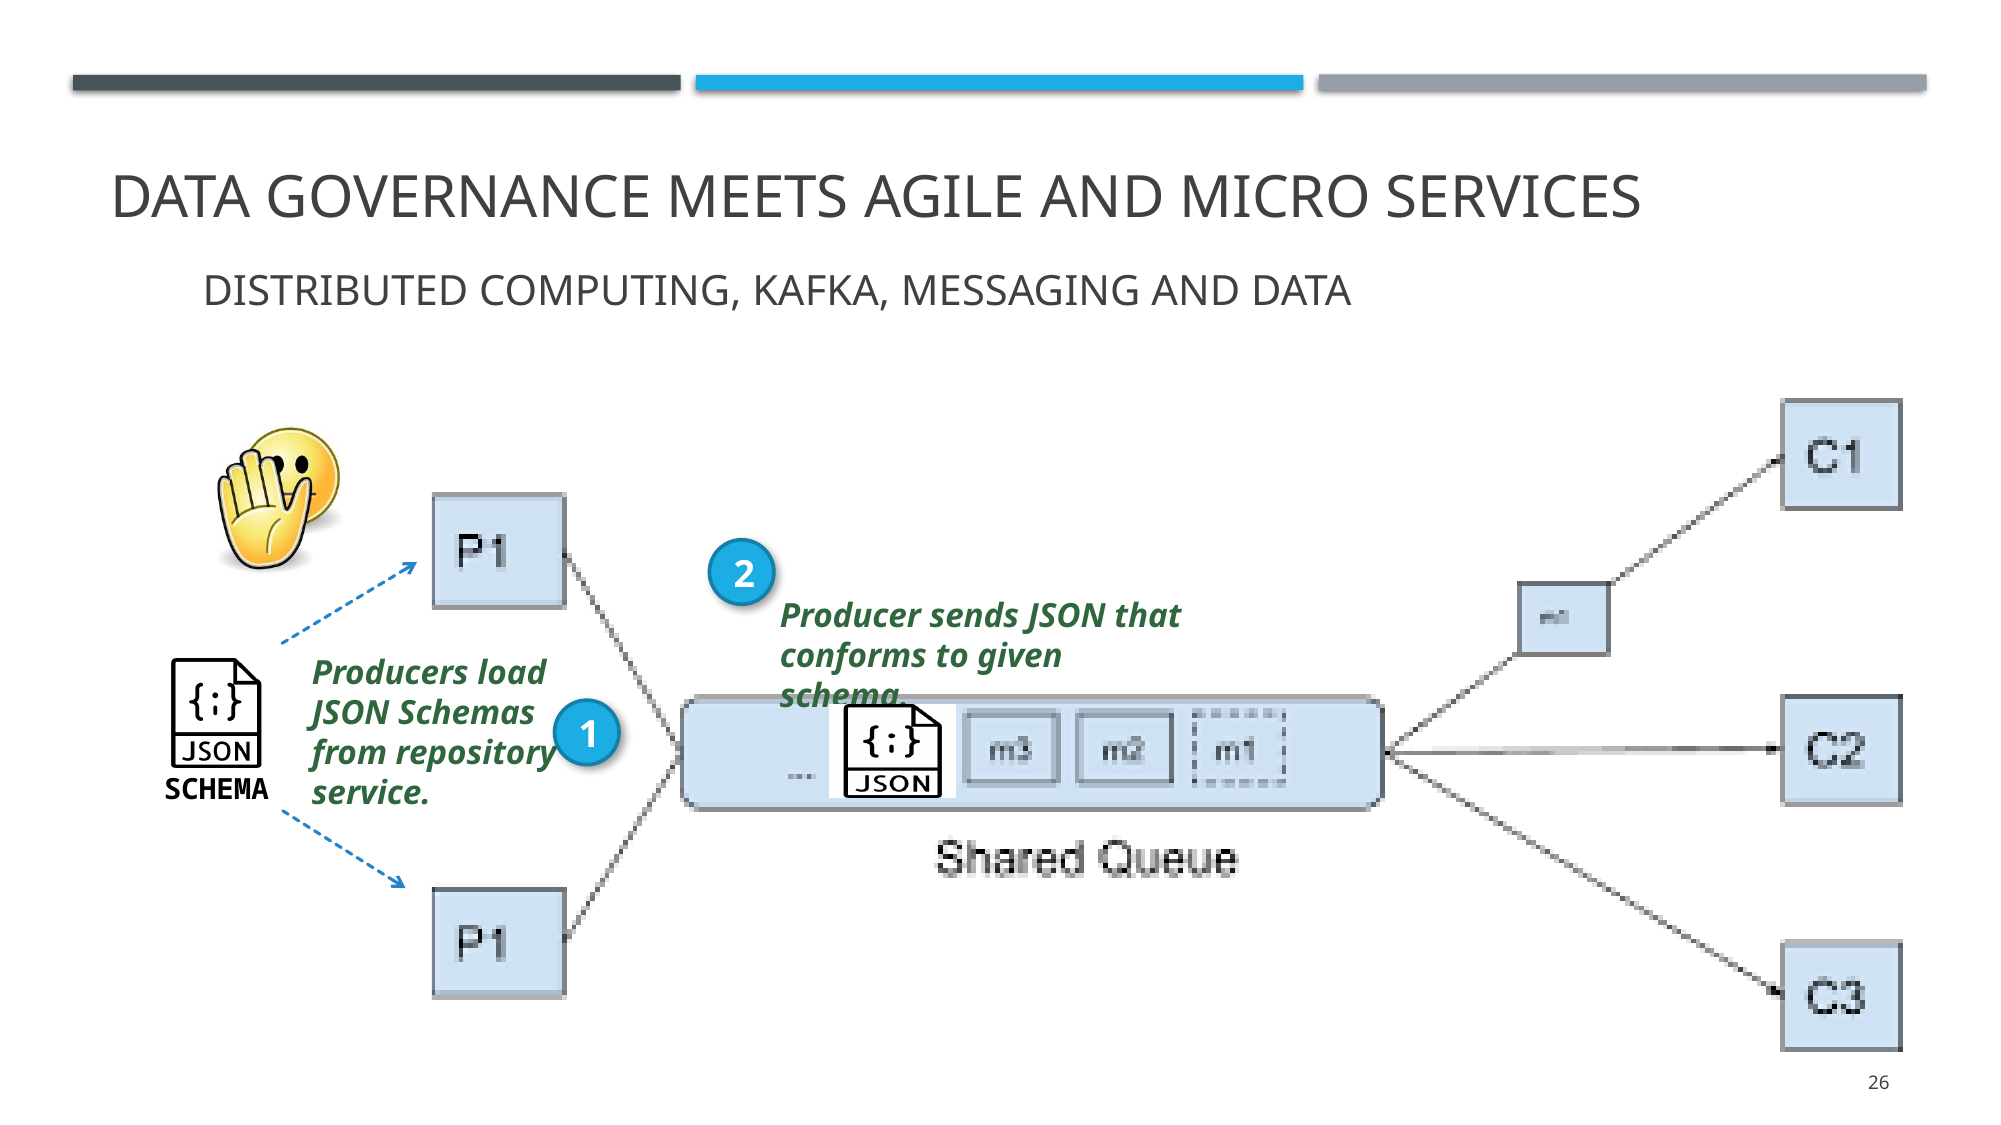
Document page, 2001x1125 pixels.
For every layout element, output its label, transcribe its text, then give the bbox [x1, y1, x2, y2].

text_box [141, 561, 418, 889]
picture [431, 379, 1904, 1053]
title Data governance meets agile and micro services [95, 115, 1905, 237]
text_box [296, 643, 620, 822]
picture [206, 425, 356, 575]
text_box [708, 539, 1199, 683]
slide_number 26 [1732, 1060, 1905, 1114]
text_box Distributed computing, kafka, messaging and data [187, 225, 1928, 322]
